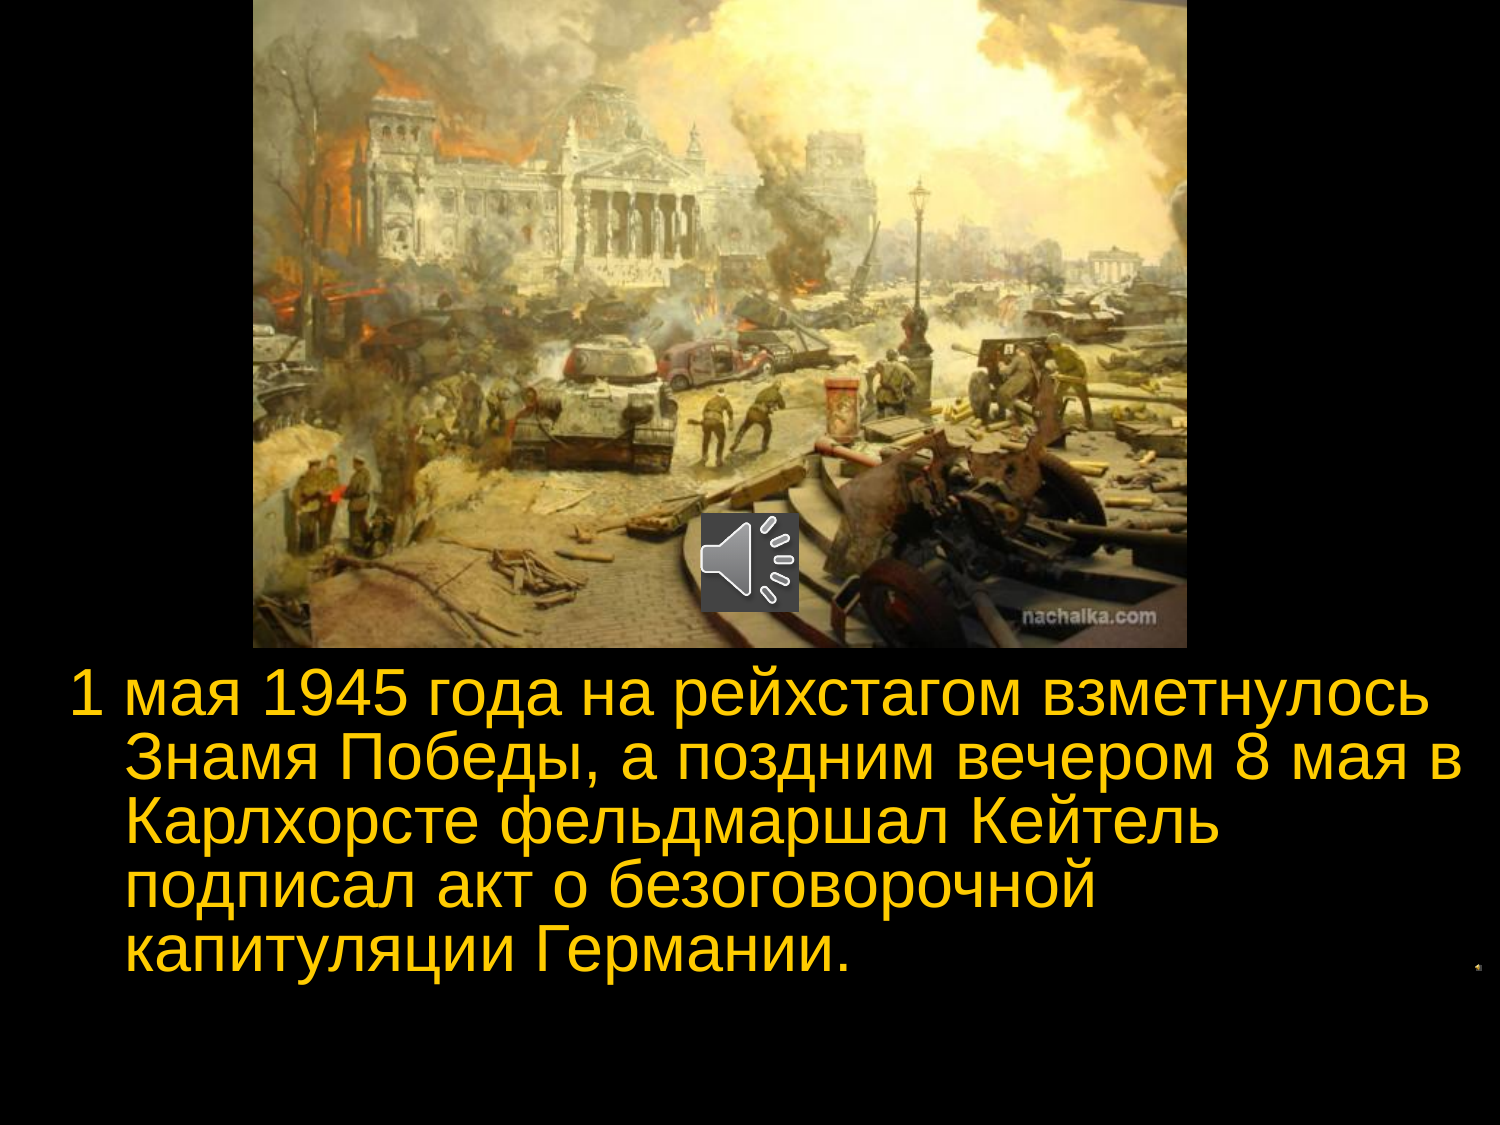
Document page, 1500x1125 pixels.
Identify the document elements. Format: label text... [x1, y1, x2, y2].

list 1 мая 1945 года на рейхстагом взметнулось Знамя Победы, а поздним вечером 8 мая в Карлхорсте фельдмаршал Кейтель подписал акт о безоговорочной капитуляции Германии. [52, 656, 1500, 1088]
picture [253, 0, 1188, 648]
picture [1474, 963, 1483, 972]
